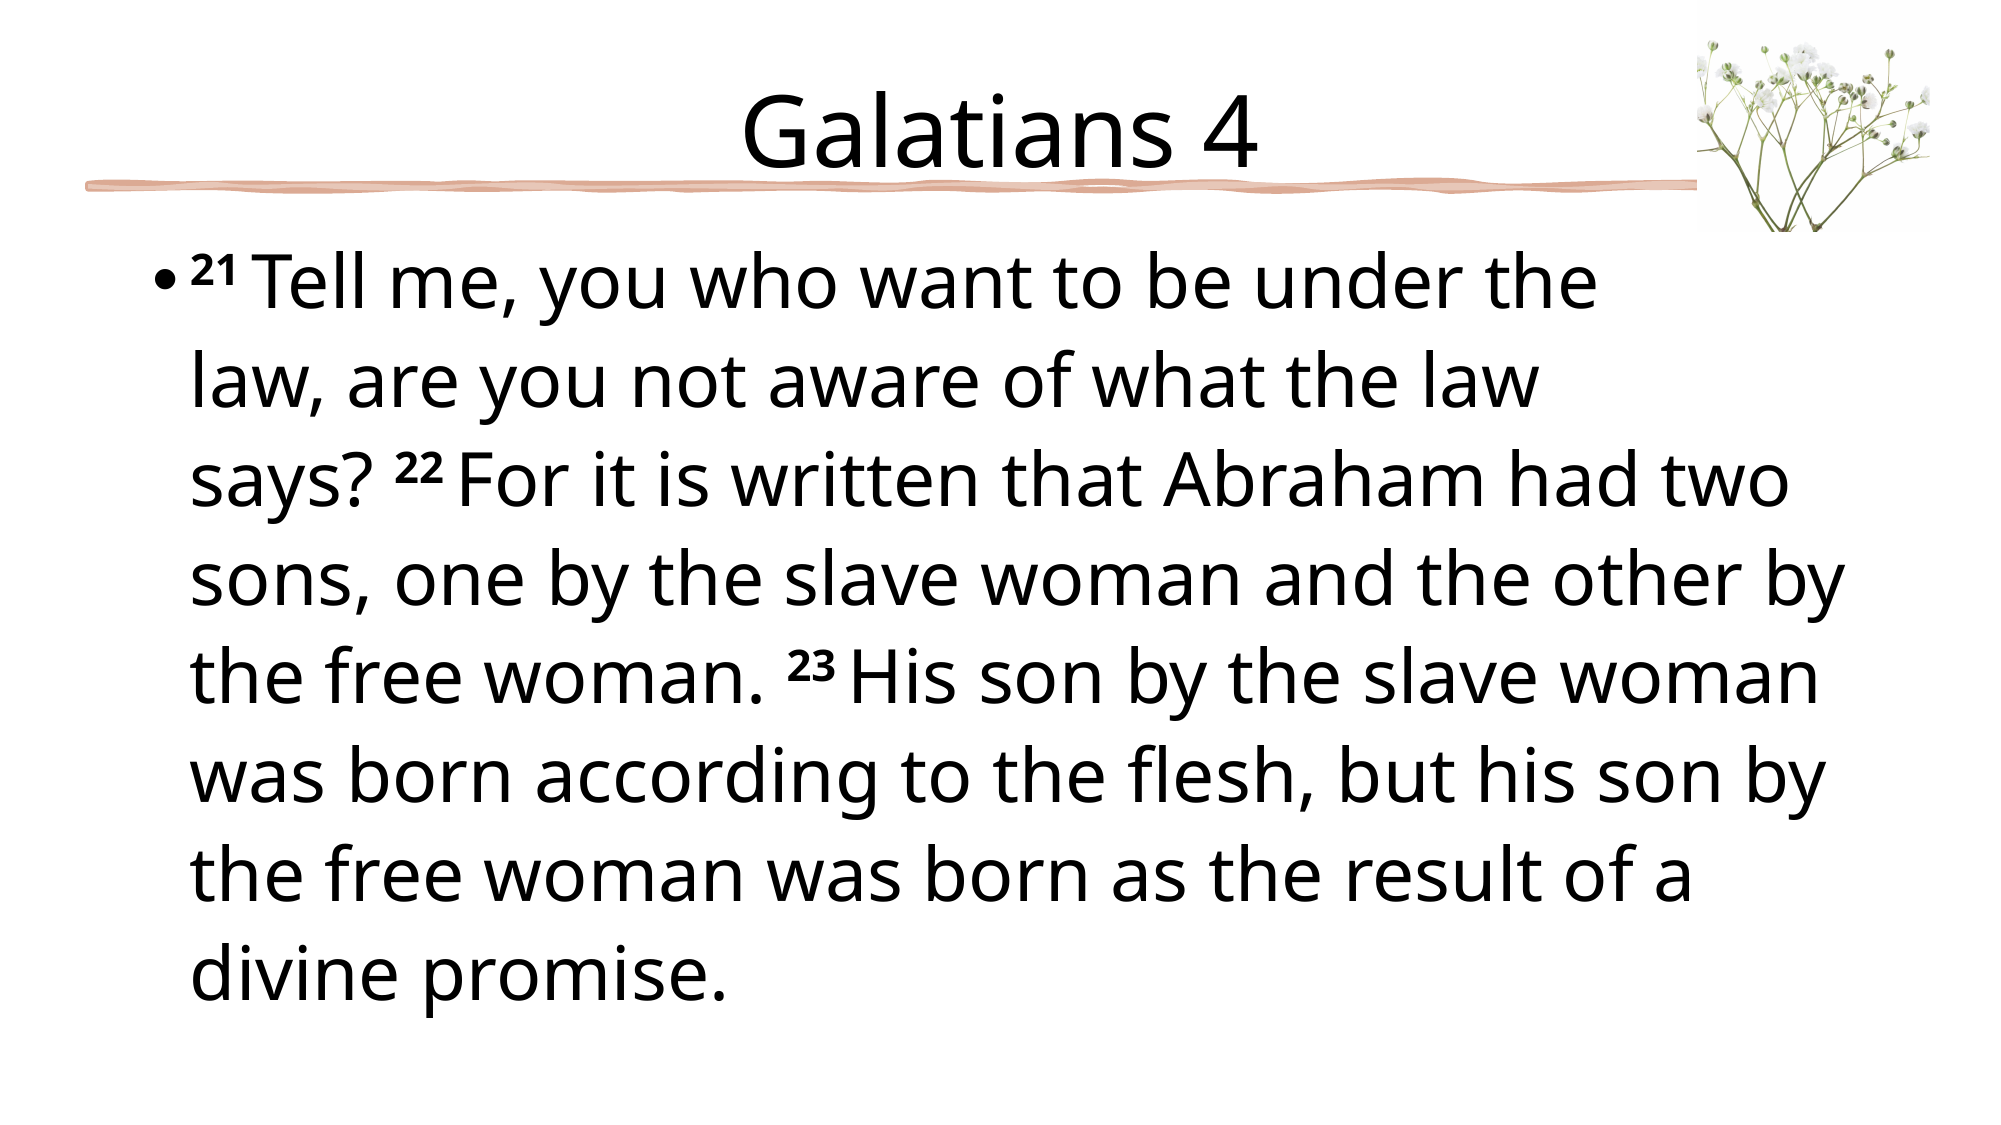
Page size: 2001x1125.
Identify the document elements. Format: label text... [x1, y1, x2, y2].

picture [1697, 0, 1930, 232]
list 21 Tell me, you who want to be under the law, are you not aware of what the law says? 22 For it is written that Abraham had two sons, one by the slave woman and the other by the free woman. 23 His son by the slave woman was born according to the flesh, but his son by the free woman was born as the result of a divine promise. [137, 216, 1863, 1014]
title Galatians 4 [137, 59, 1697, 196]
